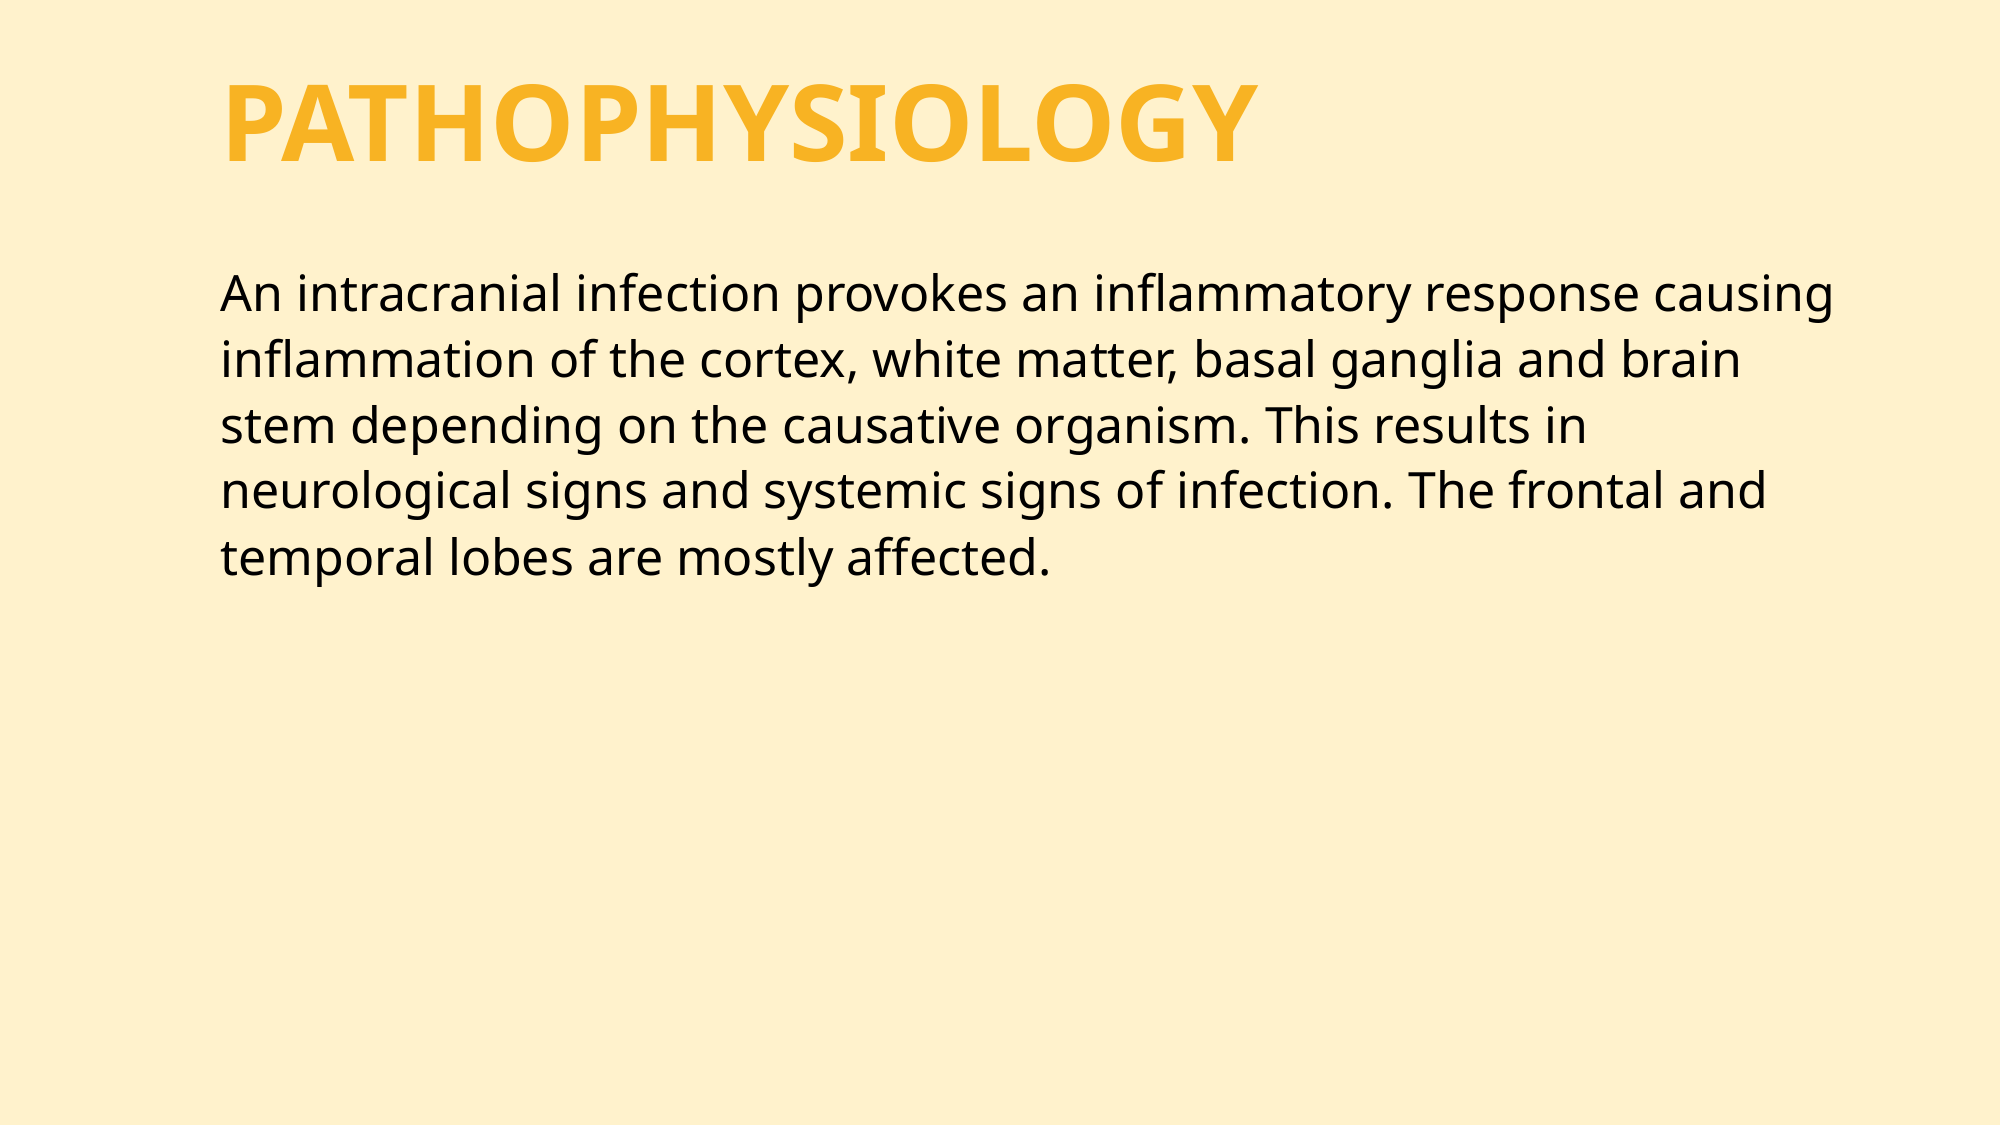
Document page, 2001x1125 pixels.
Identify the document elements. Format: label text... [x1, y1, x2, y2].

list An intracranial infection provokes an inflammatory response causing inflammation of the cortex, white matter, basal ganglia and brain stem depending on the causative organism. This results in neurological signs and systemic signs of infection. The frontal and temporal lobes are mostly affected. [205, 247, 1875, 965]
title PATHOPHYSIOLOGY [205, 62, 1875, 247]
